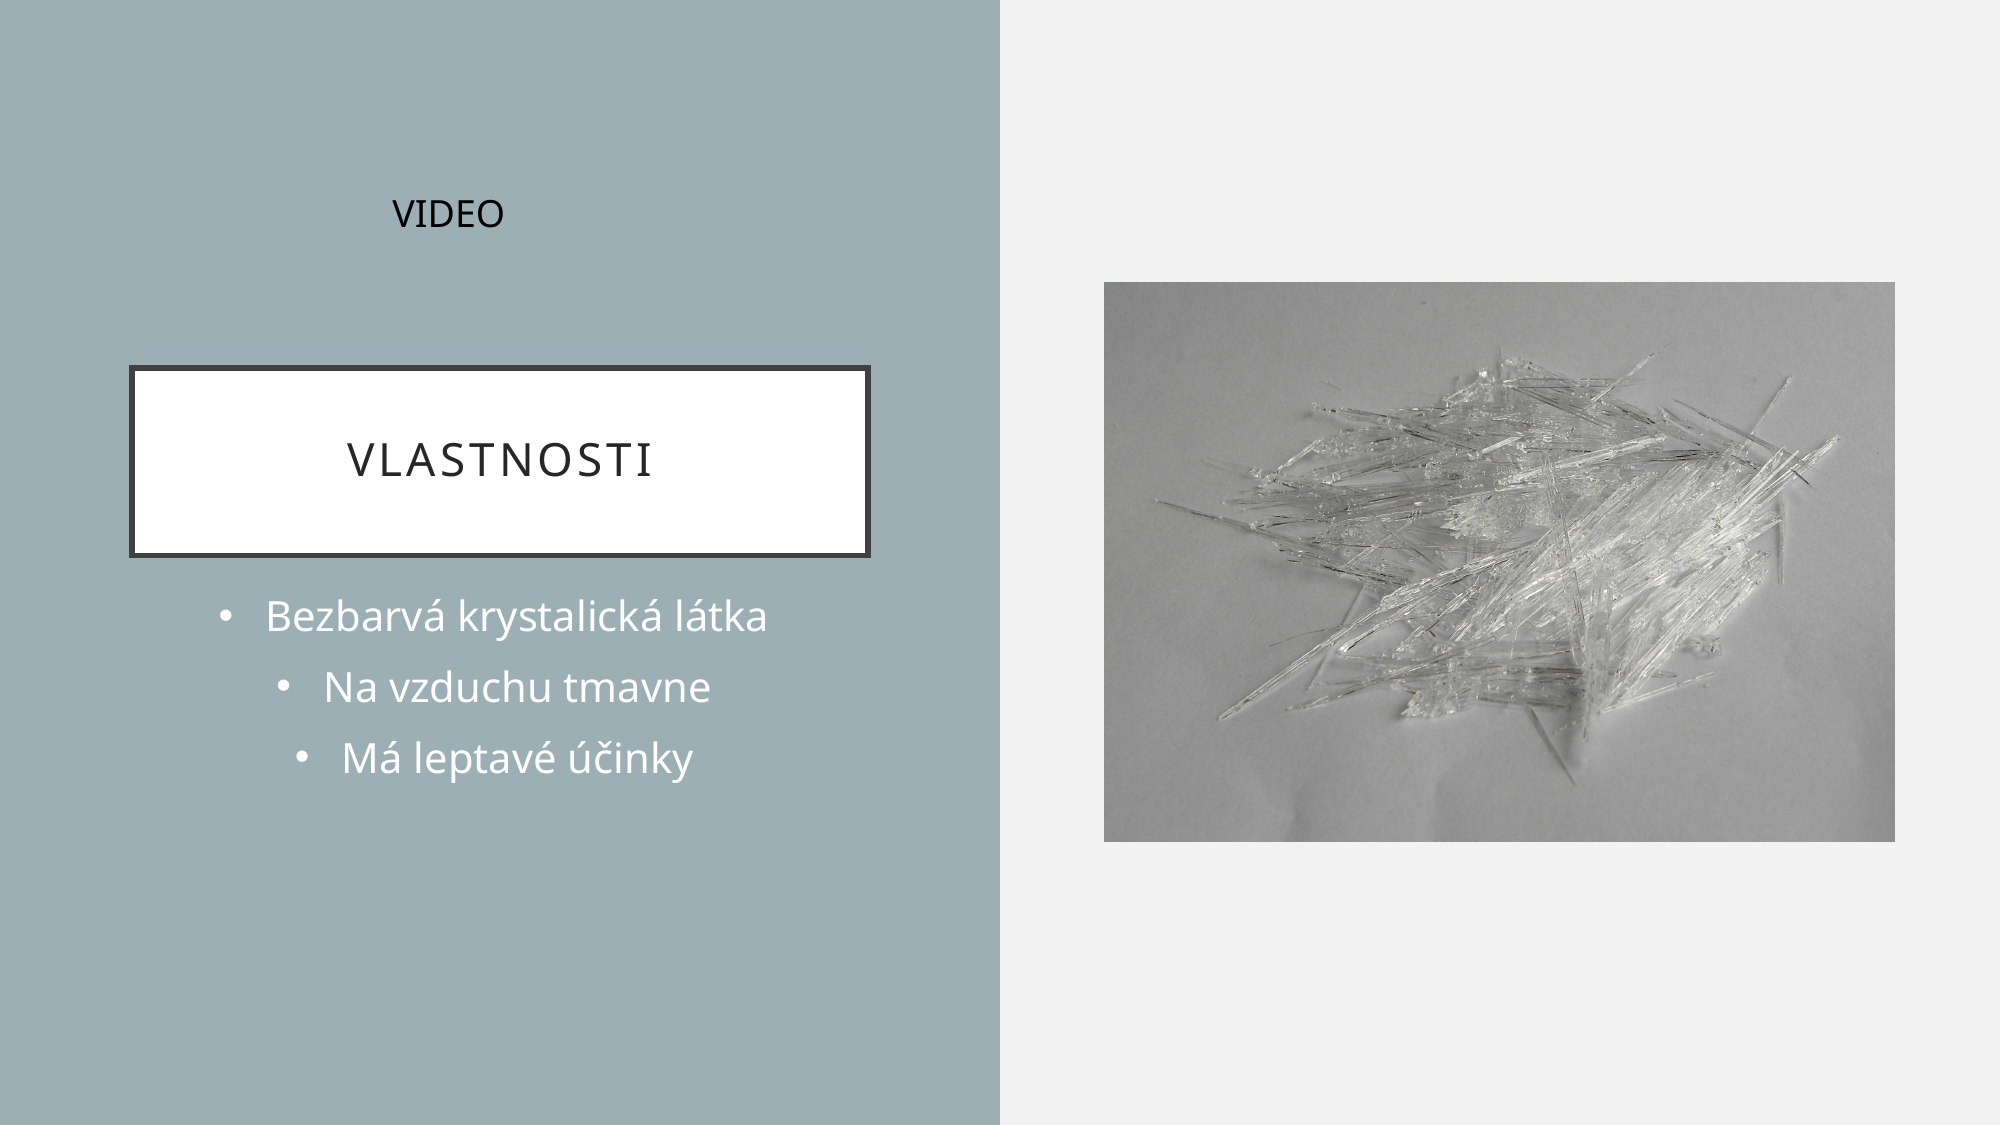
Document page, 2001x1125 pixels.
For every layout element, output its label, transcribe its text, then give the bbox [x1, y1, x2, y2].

list Bezbarvá krystalická látka Na vzduchu tmavne Má leptavé účinky [183, 582, 806, 943]
title vlastnosti [129, 365, 871, 558]
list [1104, 282, 1895, 842]
text_box VIDEO [377, 182, 520, 243]
